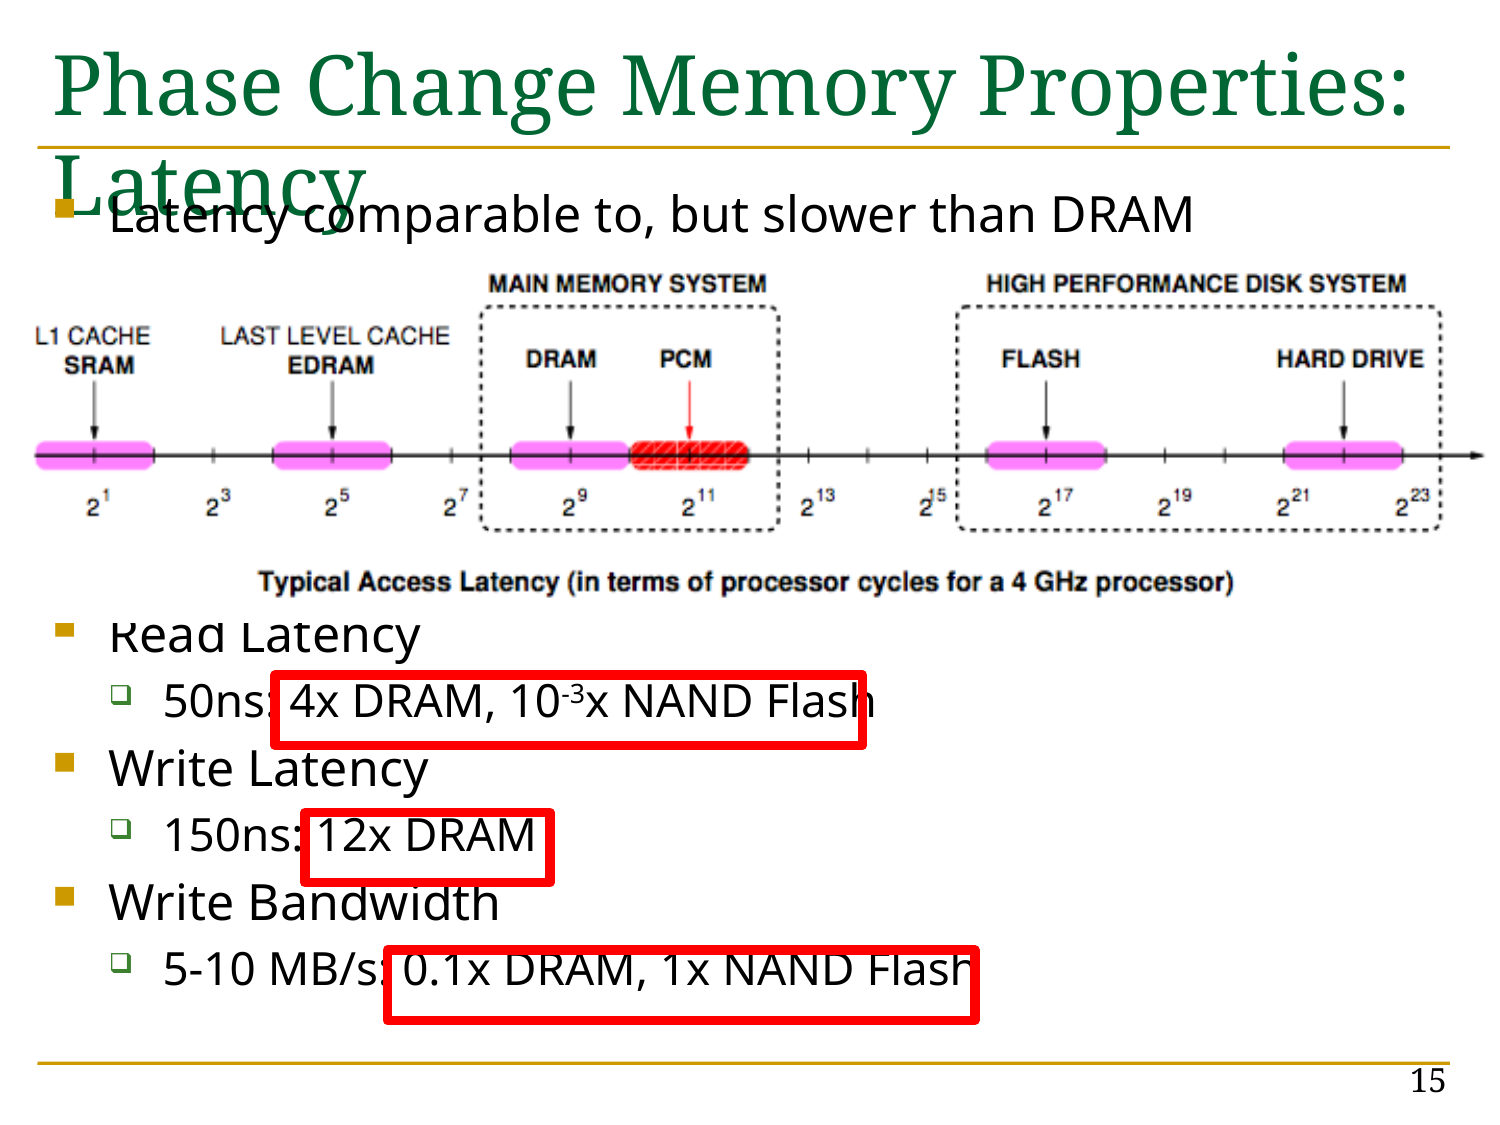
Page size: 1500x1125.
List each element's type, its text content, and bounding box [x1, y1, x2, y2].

list Latency comparable to, but slower than DRAM Read Latency 50ns: 4x DRAM, 10-3x NAND Flash Write Latency 150ns: 12x DRAM Write Bandwidth 5-10 MB/s: 0.1x DRAM, 1x NAND Flash [37, 174, 1450, 248]
list Latency comparable to, but slower than DRAM Read Latency 50ns: 4x DRAM, 10-3x NAND Flash Write Latency 150ns: 12x DRAM Write Bandwidth 5-10 MB/s: 0.1x DRAM, 1x NAND Flash [37, 631, 1450, 1028]
title Phase Change Memory Properties: Latency [37, 24, 1500, 200]
text_box [273, 673, 864, 747]
picture [16, 249, 1500, 624]
text_box [303, 810, 552, 885]
slide_number 15 [1111, 1036, 1462, 1112]
text_box [385, 948, 977, 1022]
